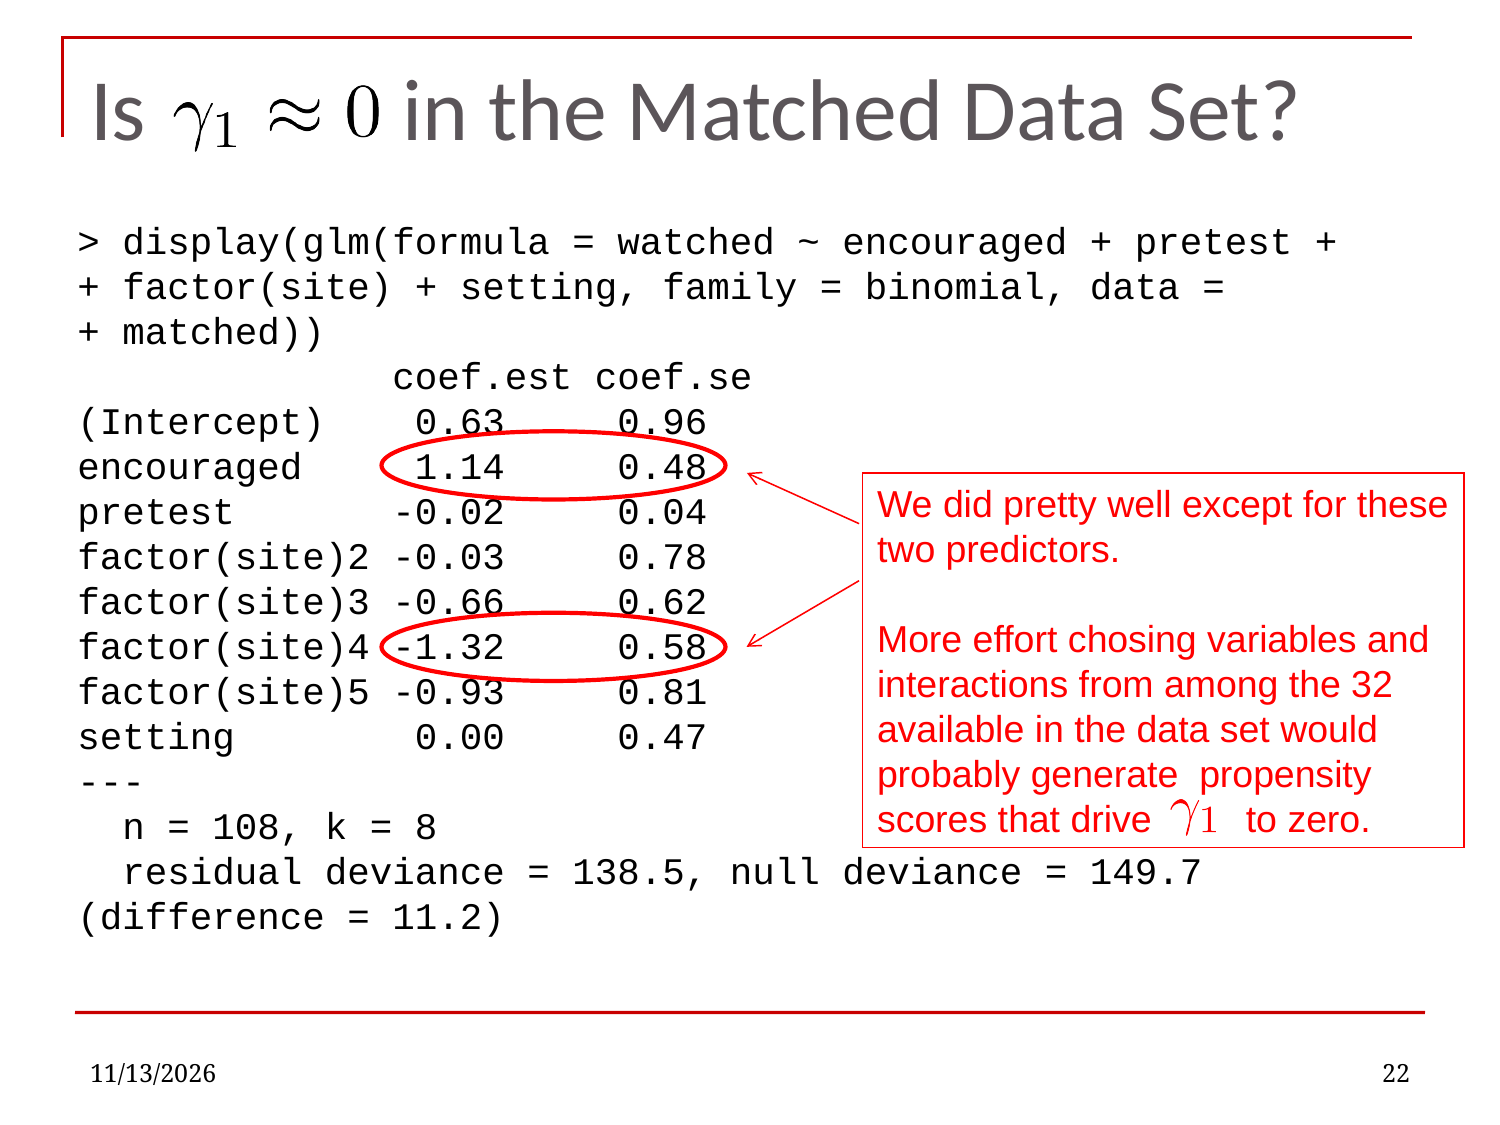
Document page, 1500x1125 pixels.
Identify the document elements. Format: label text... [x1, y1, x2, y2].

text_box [746, 472, 860, 524]
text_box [746, 580, 860, 648]
picture [173, 85, 379, 152]
text_box We did pretty well except for these two predictors. More effort chosing variables and interactions from among the 32 available in the data set would probably generate propensity scores that drive to zero. [862, 472, 1464, 848]
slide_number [75, 1024, 425, 1100]
text_box [379, 610, 728, 684]
slide_number 22 [1074, 1024, 1425, 1100]
picture [1170, 799, 1216, 836]
text_box [379, 429, 728, 502]
text_box > display(glm(formula = watched ~ encouraged + pretest + + factor(site) + setting, family = binomial, data = + matched)) coef.est coef.se (Intercept) 0.63 0.96 encouraged 1.14 0.48 pretest -0.02 0.04 factor(site)2 -0.03 0.78 factor(site)3 -0.66 0.62 factor(site)4 -1.32 0.58 factor(site)5 -0.93 0.81 setting 0.00 0.47 --- n = 108, k = 8 residual deviance = 138.5, null deviance = 149.7 (difference = 11.2) [62, 209, 1438, 945]
title Is in the Matched Data Set? [75, 45, 1425, 209]
